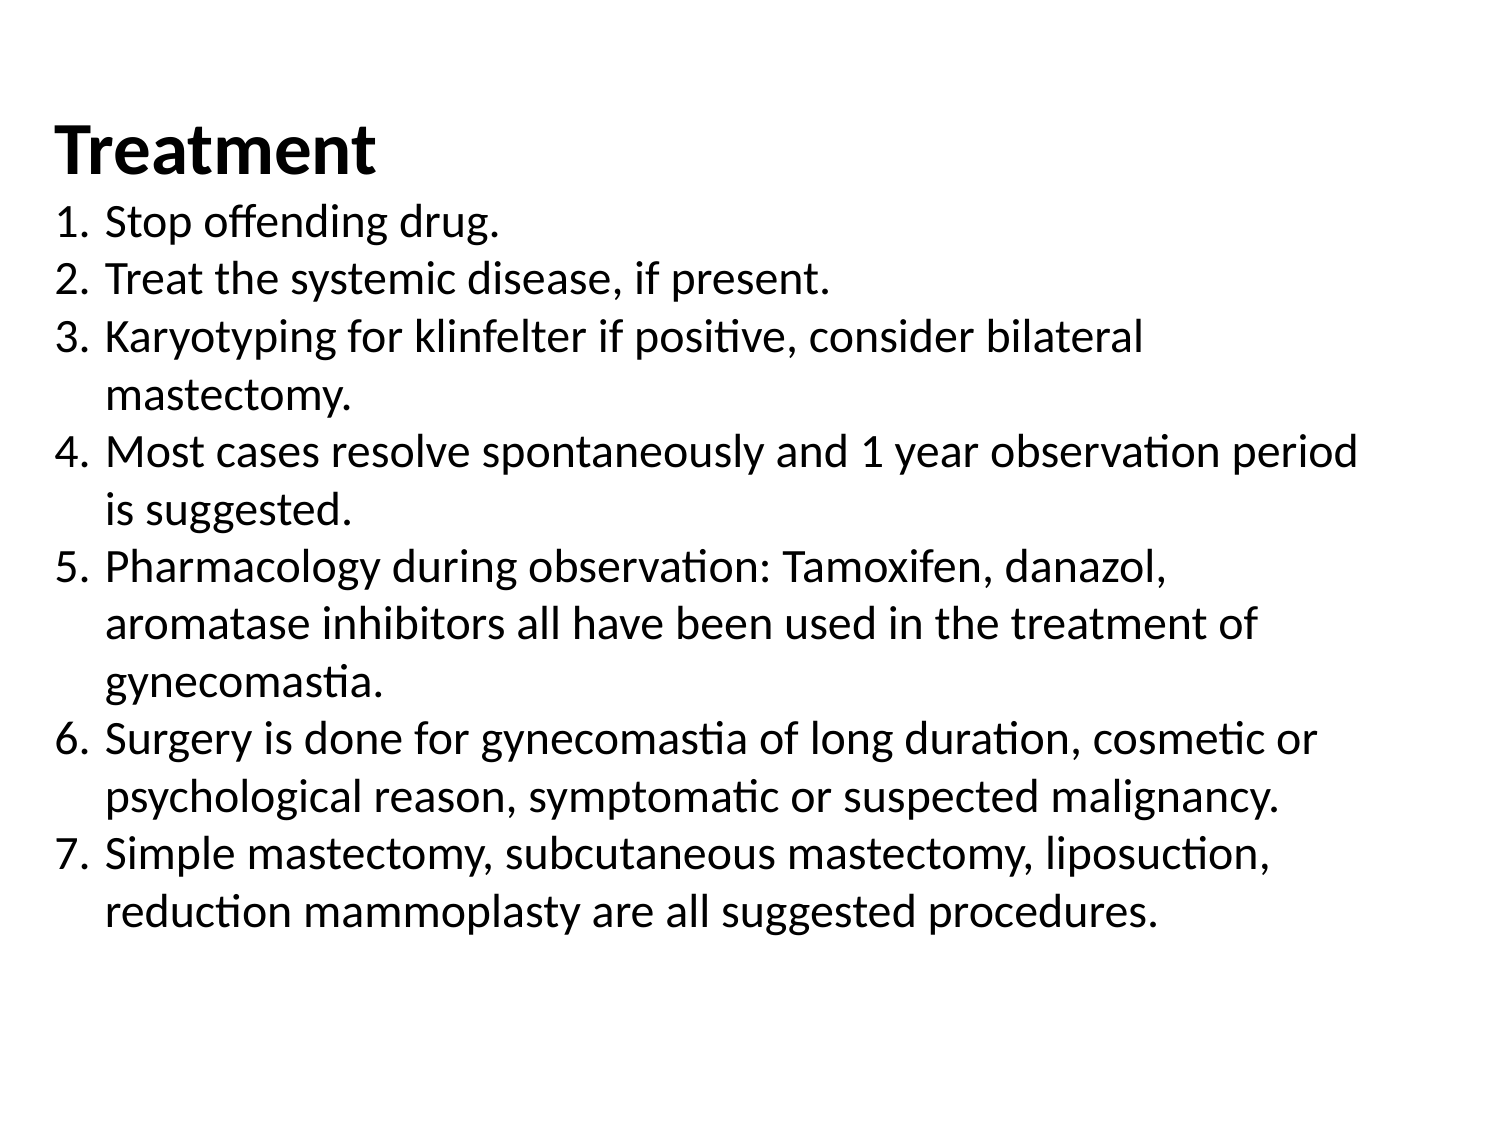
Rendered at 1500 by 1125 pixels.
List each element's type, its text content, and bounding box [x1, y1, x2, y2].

text_box Treatment Stop offending drug. Treat the systemic disease, if present. Karyotyping for klinfelter if positive, consider bilateral mastectomy. Most cases resolve spontaneously and 1 year observation period is suggested. Pharmacology during observation: Tamoxifen, danazol, aromatase inhibitors all have been used in the treatment of gynecomastia. Surgery is done for gynecomastia of long duration, cosmetic or psychological reason, symptomatic or suspected malignancy. Simple mastectomy, subcutaneous mastectomy, liposuction, reduction mammoplasty are all suggested procedures. [46, 92, 1384, 945]
